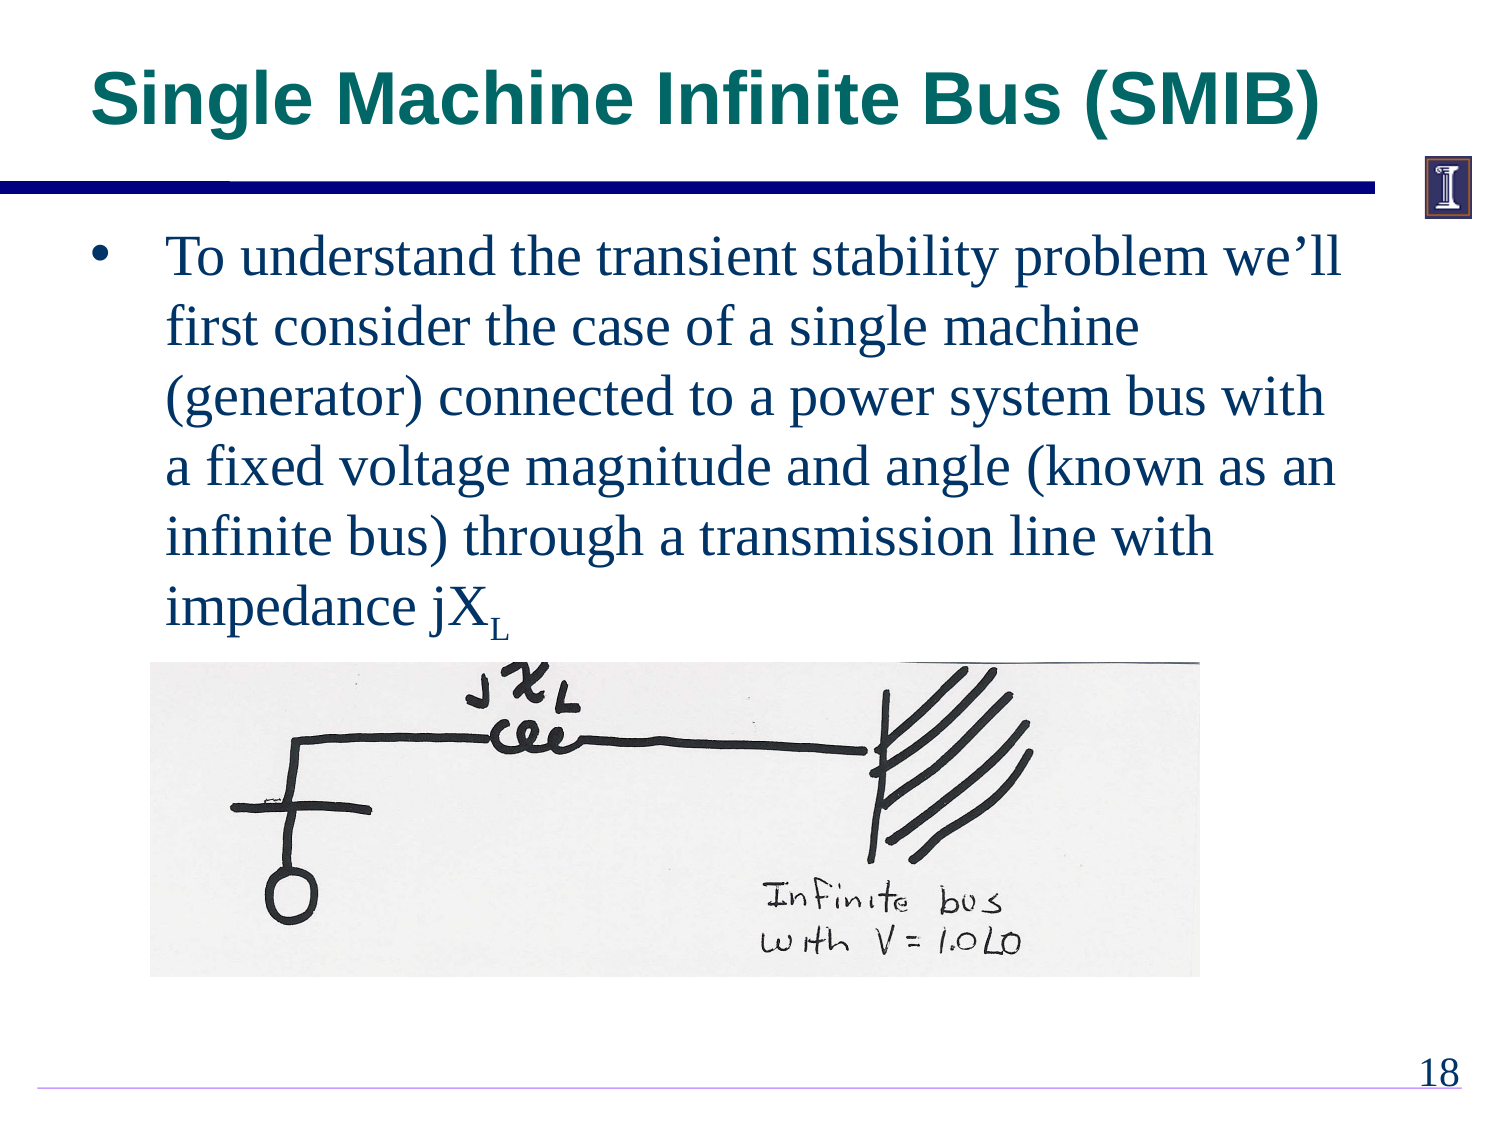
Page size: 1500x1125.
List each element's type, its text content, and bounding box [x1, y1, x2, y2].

text_box 17 [1162, 1037, 1475, 1113]
picture [1424, 156, 1472, 219]
list To understand the transient stability problem we’ll first consider the case of a single machine (generator) connected to a power system bus with a fixed voltage magnitude and angle (known as an infinite bus) through a transmission line with impedance jXL [74, 209, 1363, 648]
picture [149, 662, 1201, 977]
title Single Machine Infinite Bus (SMIB) [74, 12, 1388, 188]
